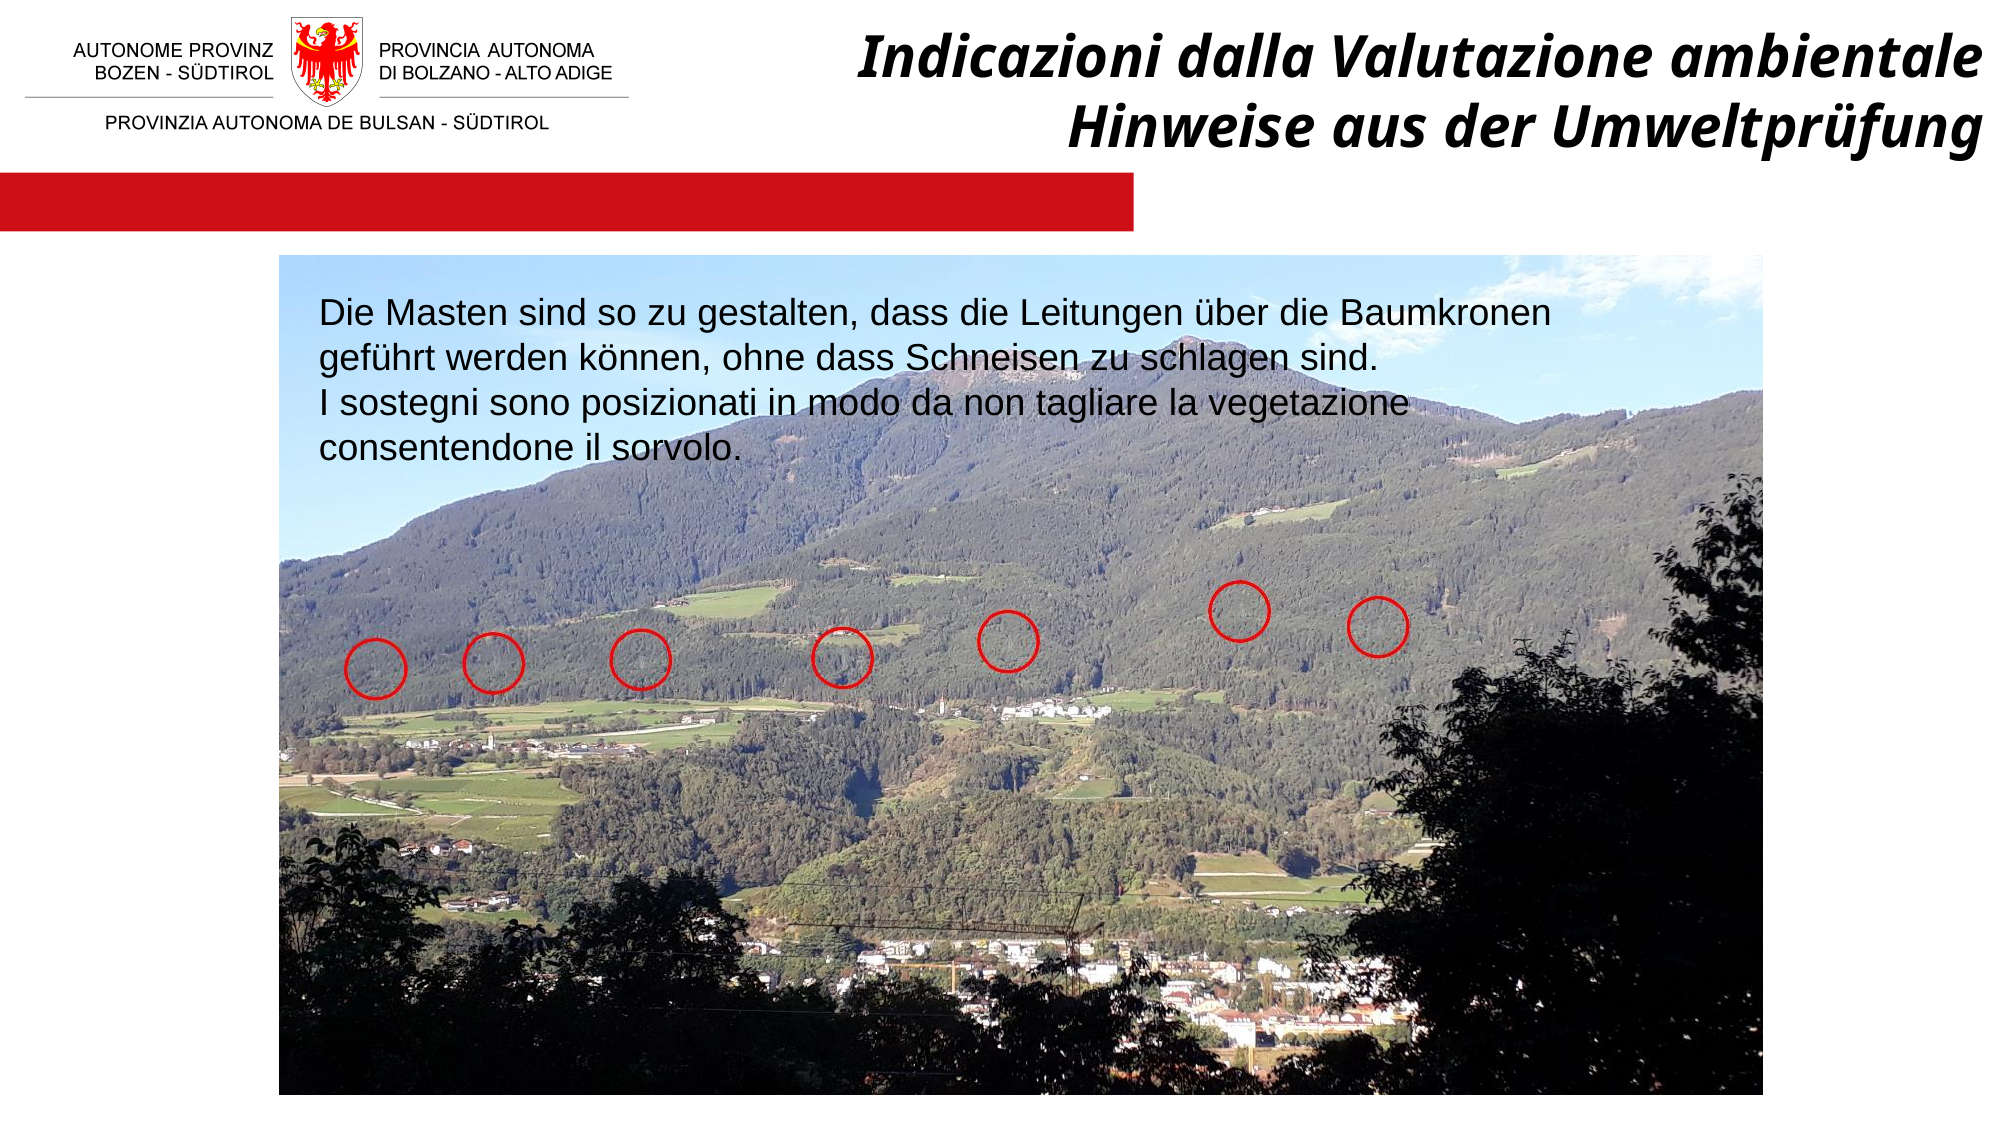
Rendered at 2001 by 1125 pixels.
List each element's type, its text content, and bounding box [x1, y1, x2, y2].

picture [7, 0, 199, 148]
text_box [279, 255, 1764, 1096]
title Indicazioni dalla Valutazione ambientale Hinweise aus der Umweltprüfung [199, 0, 2000, 178]
